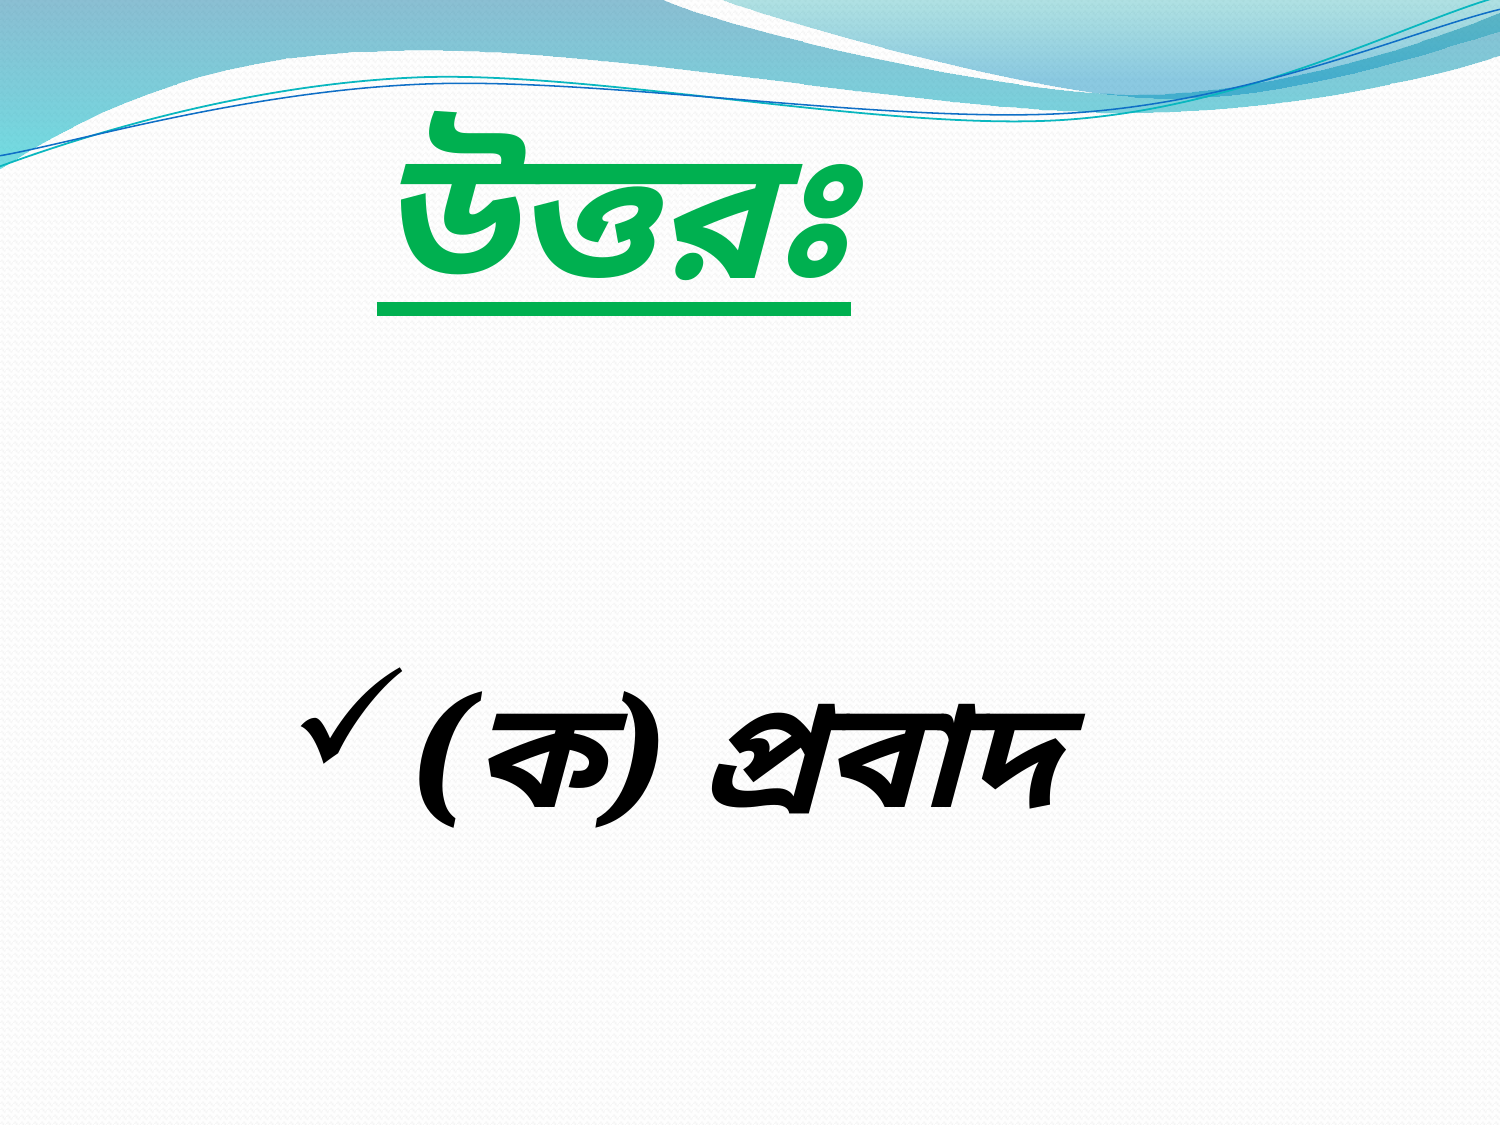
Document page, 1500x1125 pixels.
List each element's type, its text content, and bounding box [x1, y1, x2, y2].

text_box উত্তরঃ [362, 87, 1175, 323]
text_box (ক) প্রবাদ [275, 649, 1150, 845]
